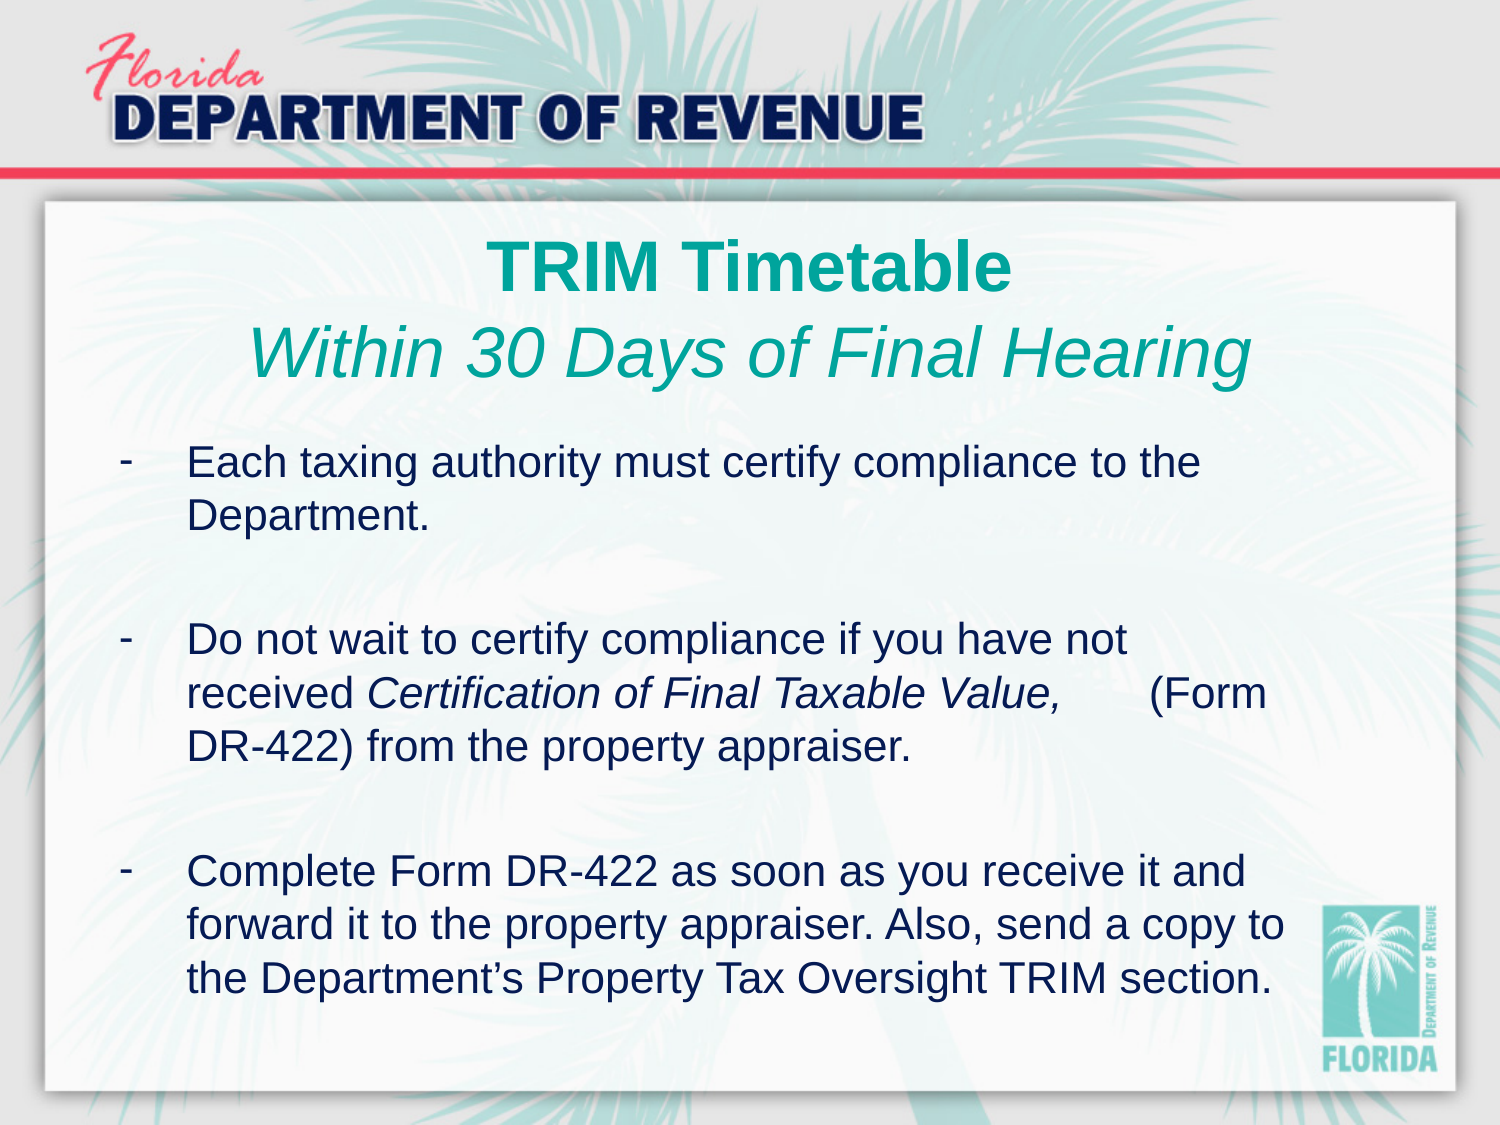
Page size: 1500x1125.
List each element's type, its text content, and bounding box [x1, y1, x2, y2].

title TRIM Timetable Within 30 Days of Final Hearing [75, 212, 1425, 400]
list Each taxing authority must certify compliance to the Department. Do not wait to certify compliance if you have not received Certification of Final Taxable Value, (Form DR-422) from the property appraiser. Complete Form DR-422 as soon as you receive it and forward it to the property appraiser. Also, send a copy to the Department’s Property Tax Oversight TRIM section. [87, 425, 1313, 1030]
picture [0, 0, 1500, 1125]
